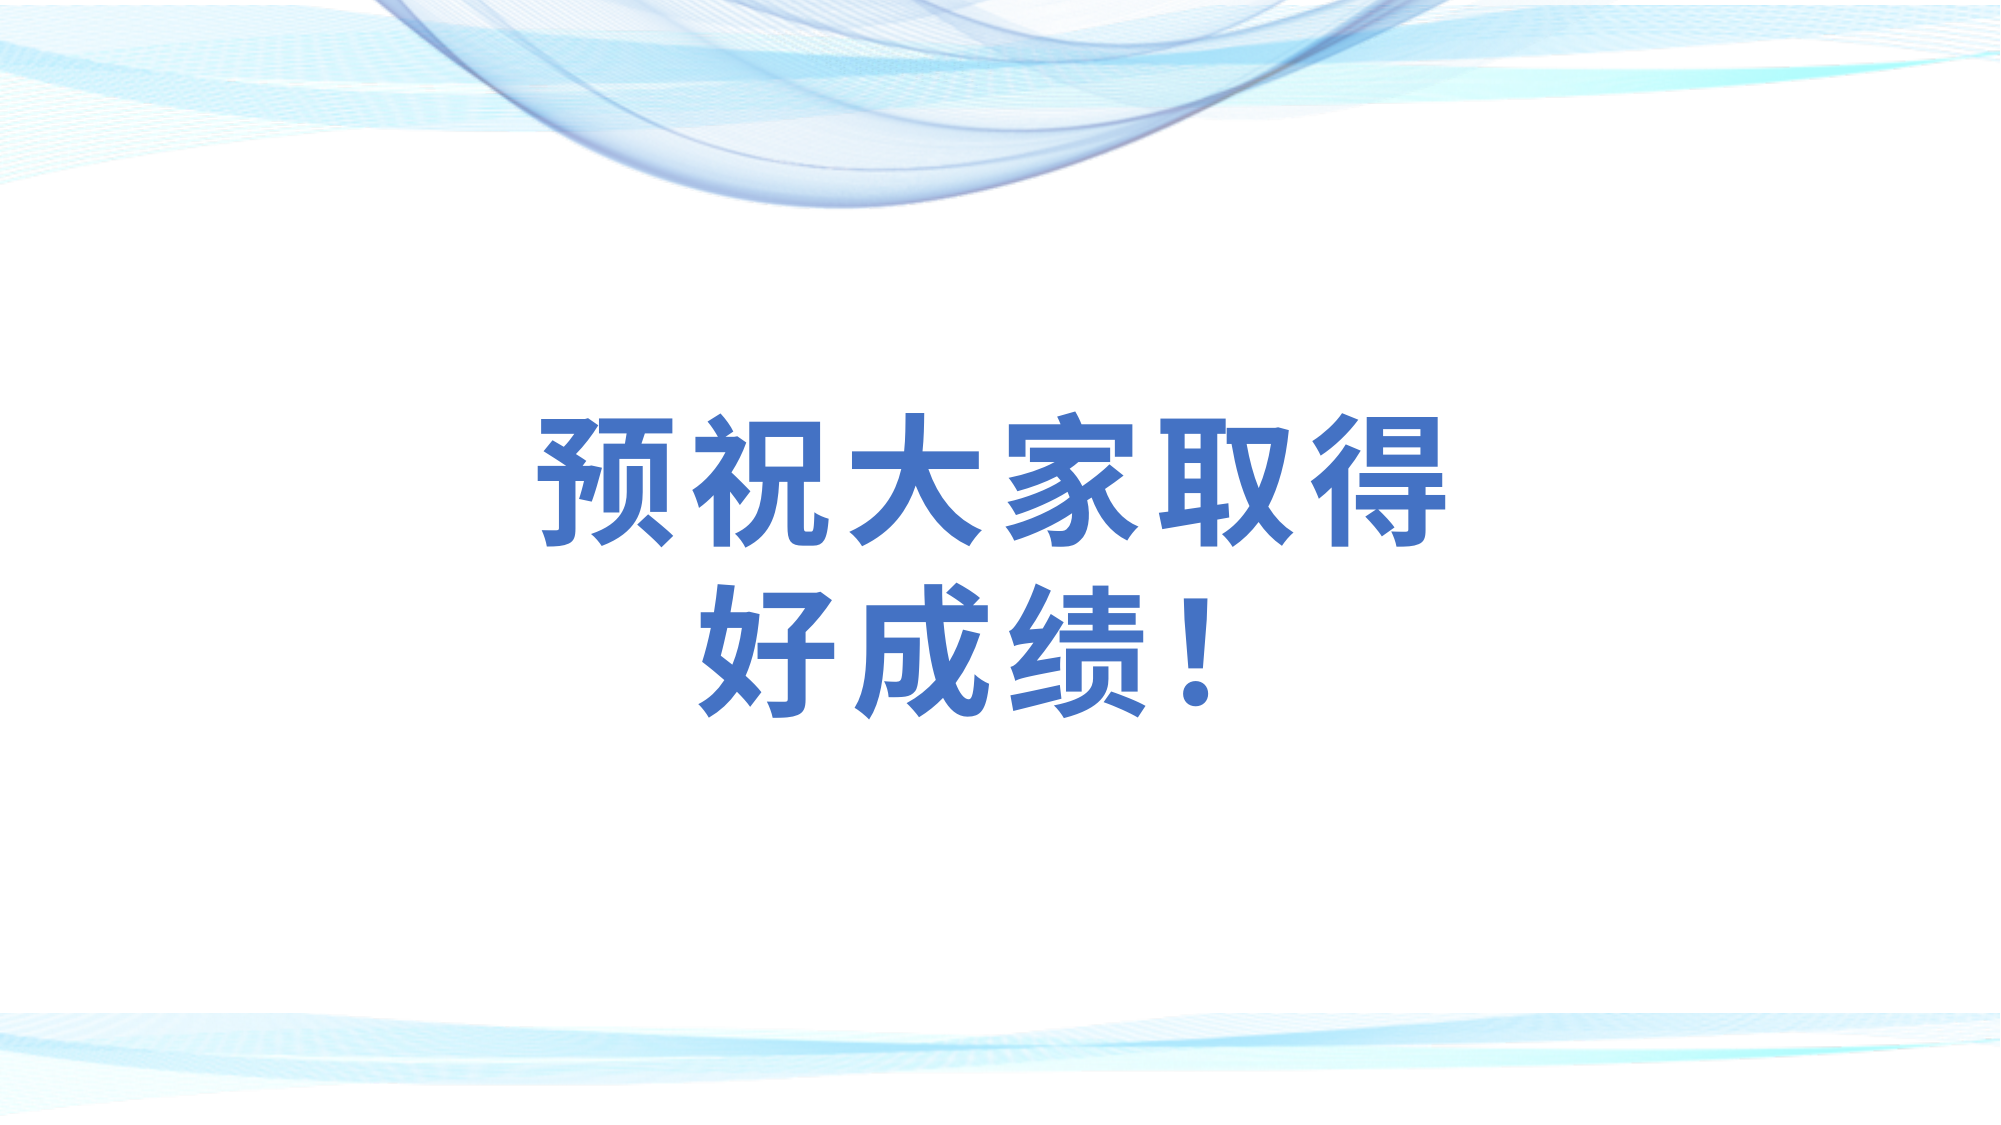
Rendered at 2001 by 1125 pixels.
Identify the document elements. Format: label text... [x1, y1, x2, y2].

title 预祝大家取得好成绩！ [512, 383, 1488, 742]
picture [0, 0, 2000, 342]
picture [0, 1013, 2000, 1125]
